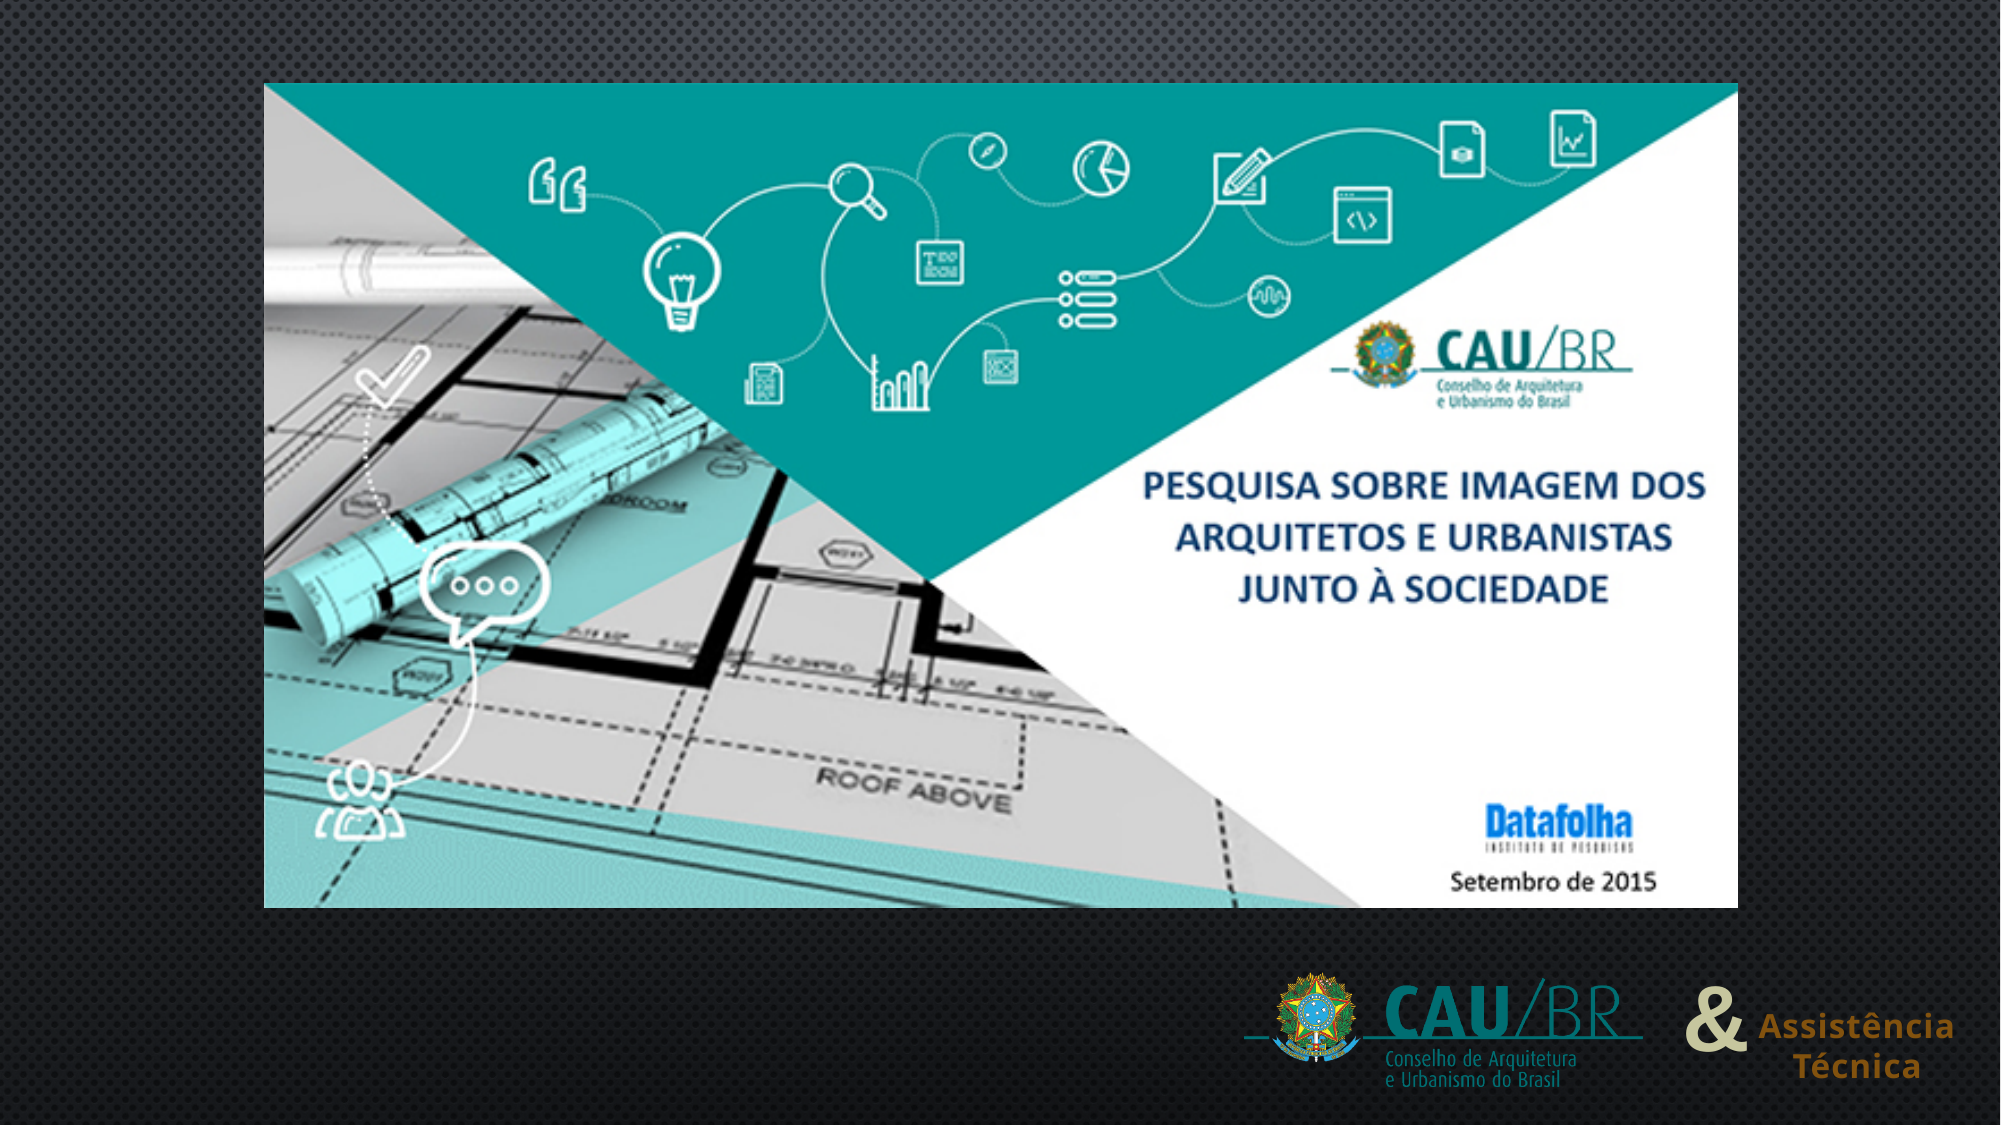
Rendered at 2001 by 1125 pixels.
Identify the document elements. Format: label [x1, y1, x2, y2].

picture [264, 82, 1738, 909]
text_box [1244, 949, 1978, 1094]
